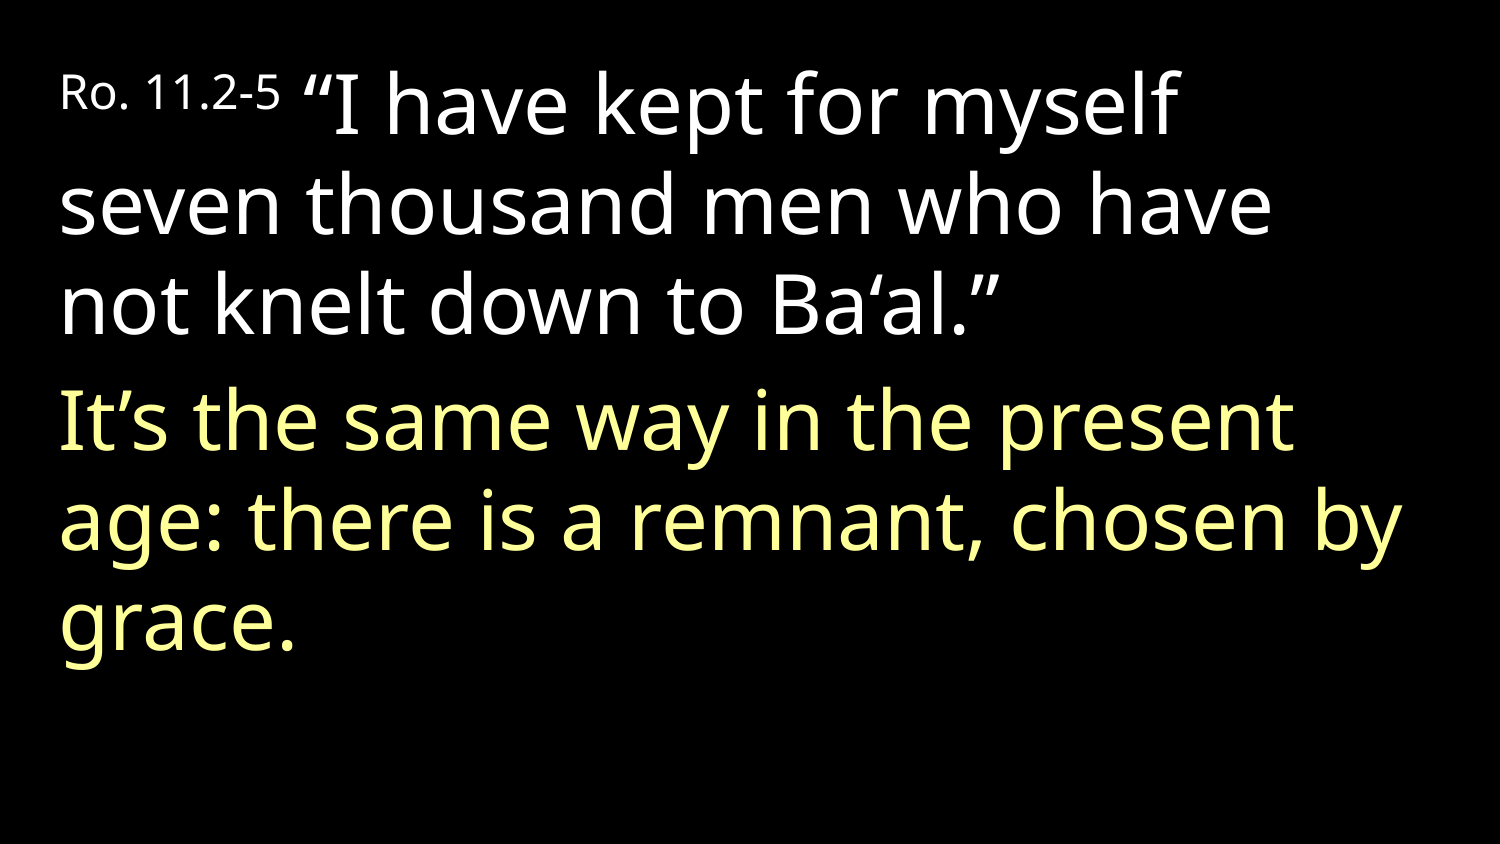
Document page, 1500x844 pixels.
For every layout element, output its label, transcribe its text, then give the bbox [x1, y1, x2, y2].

list Ro. 11.2-5 “I have kept for myself seven thousand men who have not knelt down to Ba‘al.” It’s the same way in the present age: there is a remnant, chosen by grace. [50, 46, 1425, 810]
